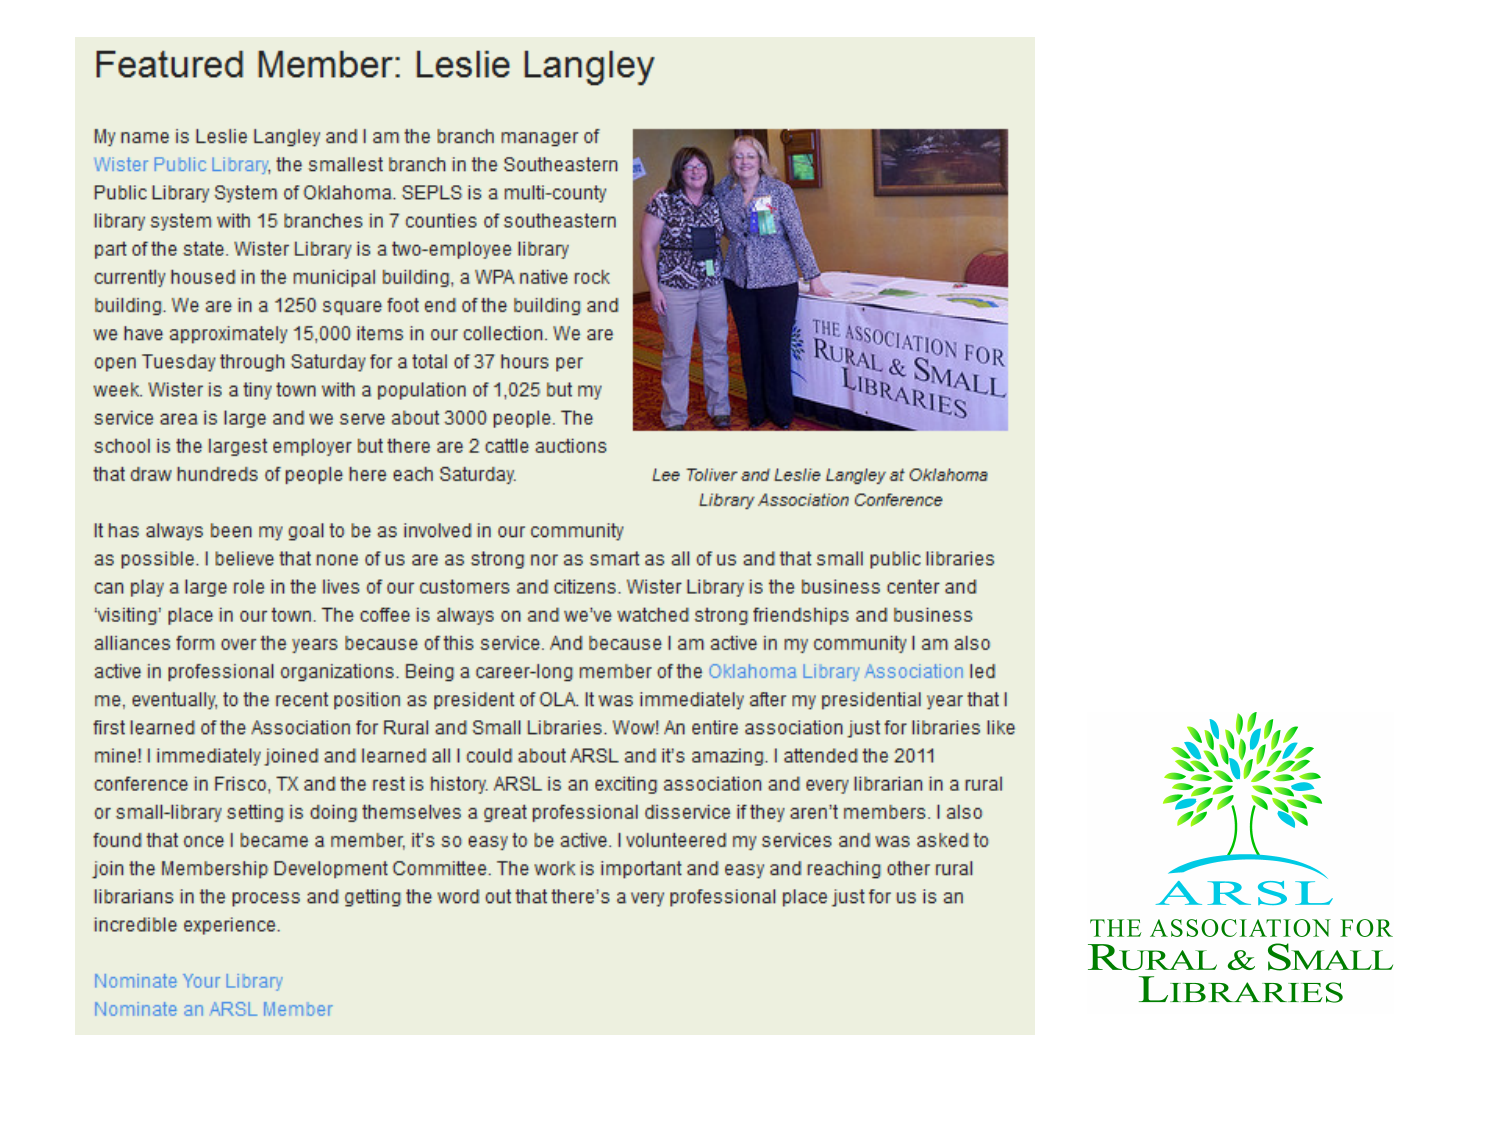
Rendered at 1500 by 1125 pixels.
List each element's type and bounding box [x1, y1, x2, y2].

picture [1087, 712, 1394, 1014]
picture [74, 37, 1035, 1035]
